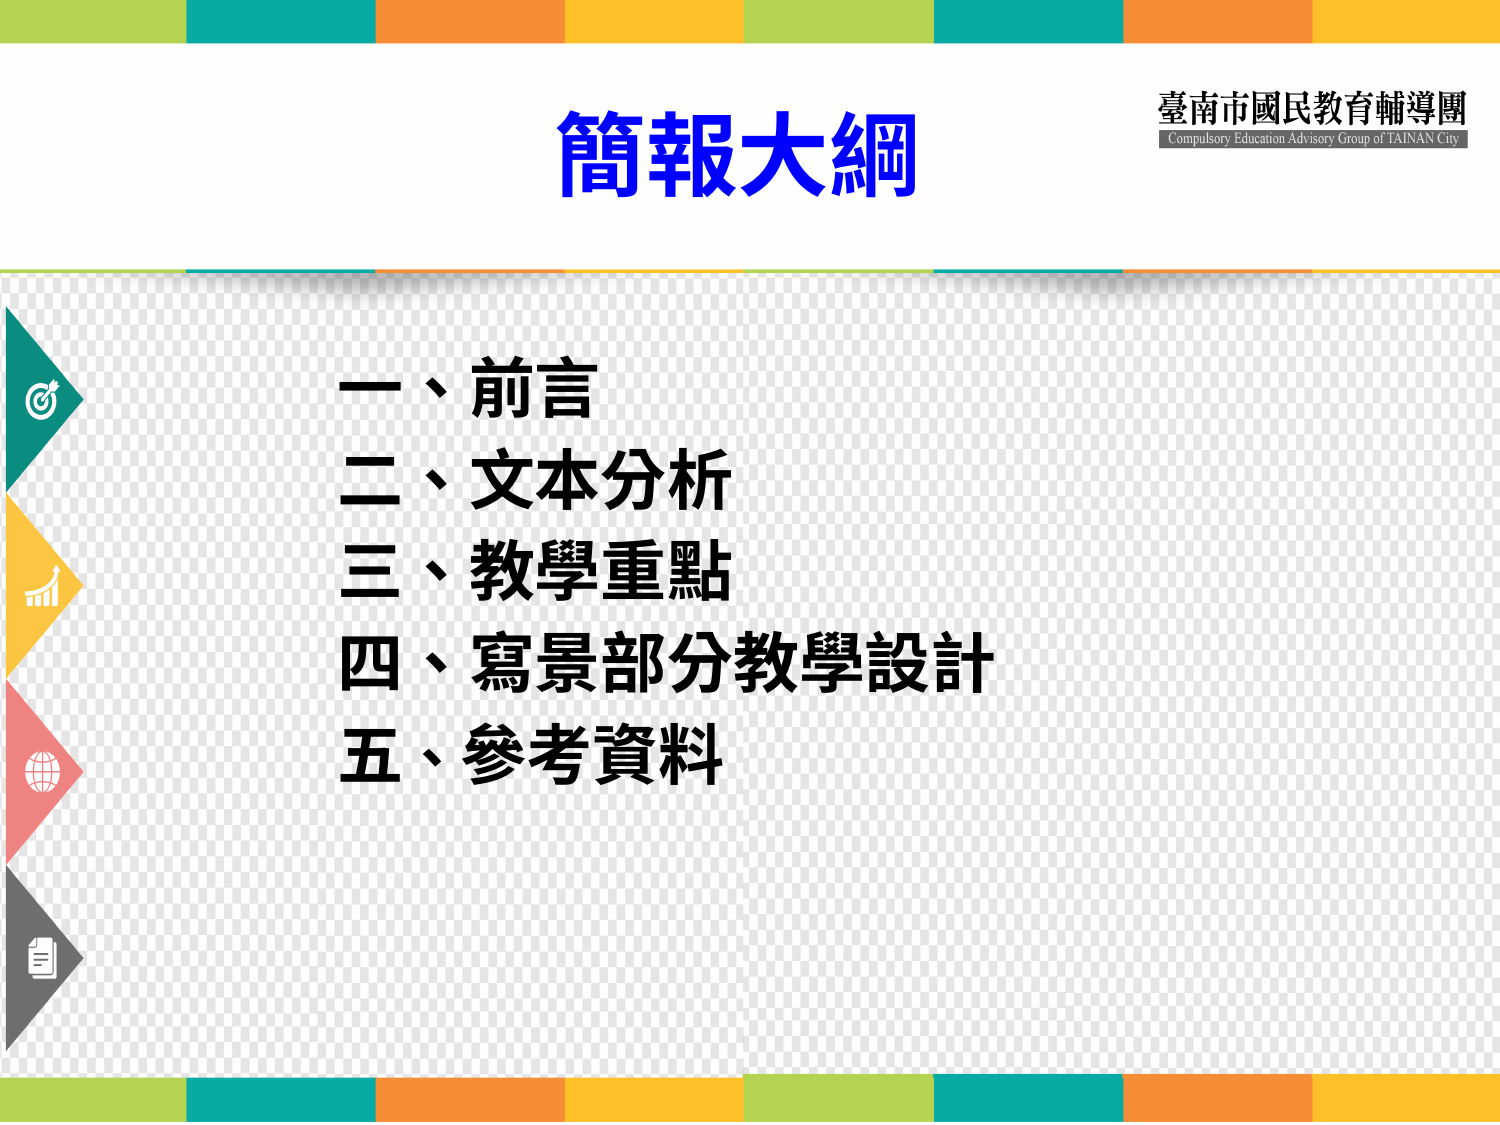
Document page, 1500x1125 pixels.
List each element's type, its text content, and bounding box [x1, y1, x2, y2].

text_box 一、前言 二、文本分析 三、教學重點 四、寫景部分教學設計 五、參考資料 [322, 347, 1165, 803]
picture [0, 0, 1500, 1125]
list 簡報大綱 [152, 102, 1323, 244]
